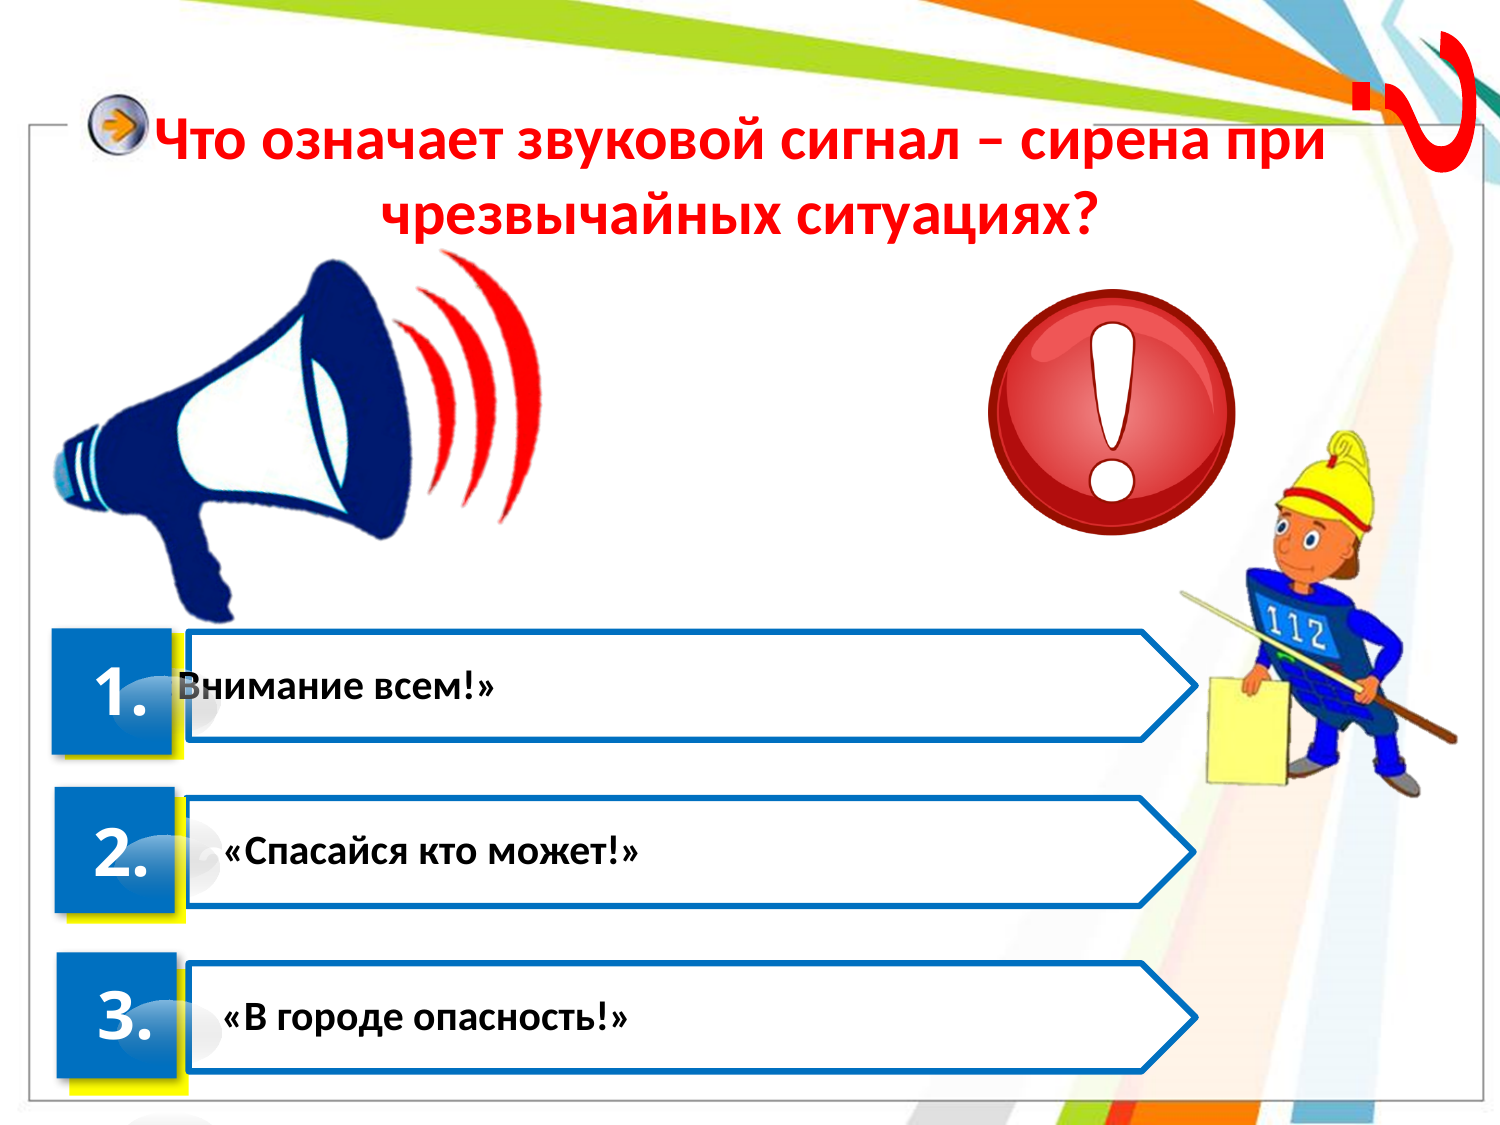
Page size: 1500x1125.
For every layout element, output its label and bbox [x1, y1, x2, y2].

text_box [64, 631, 1196, 1125]
picture [0, 0, 1500, 1125]
